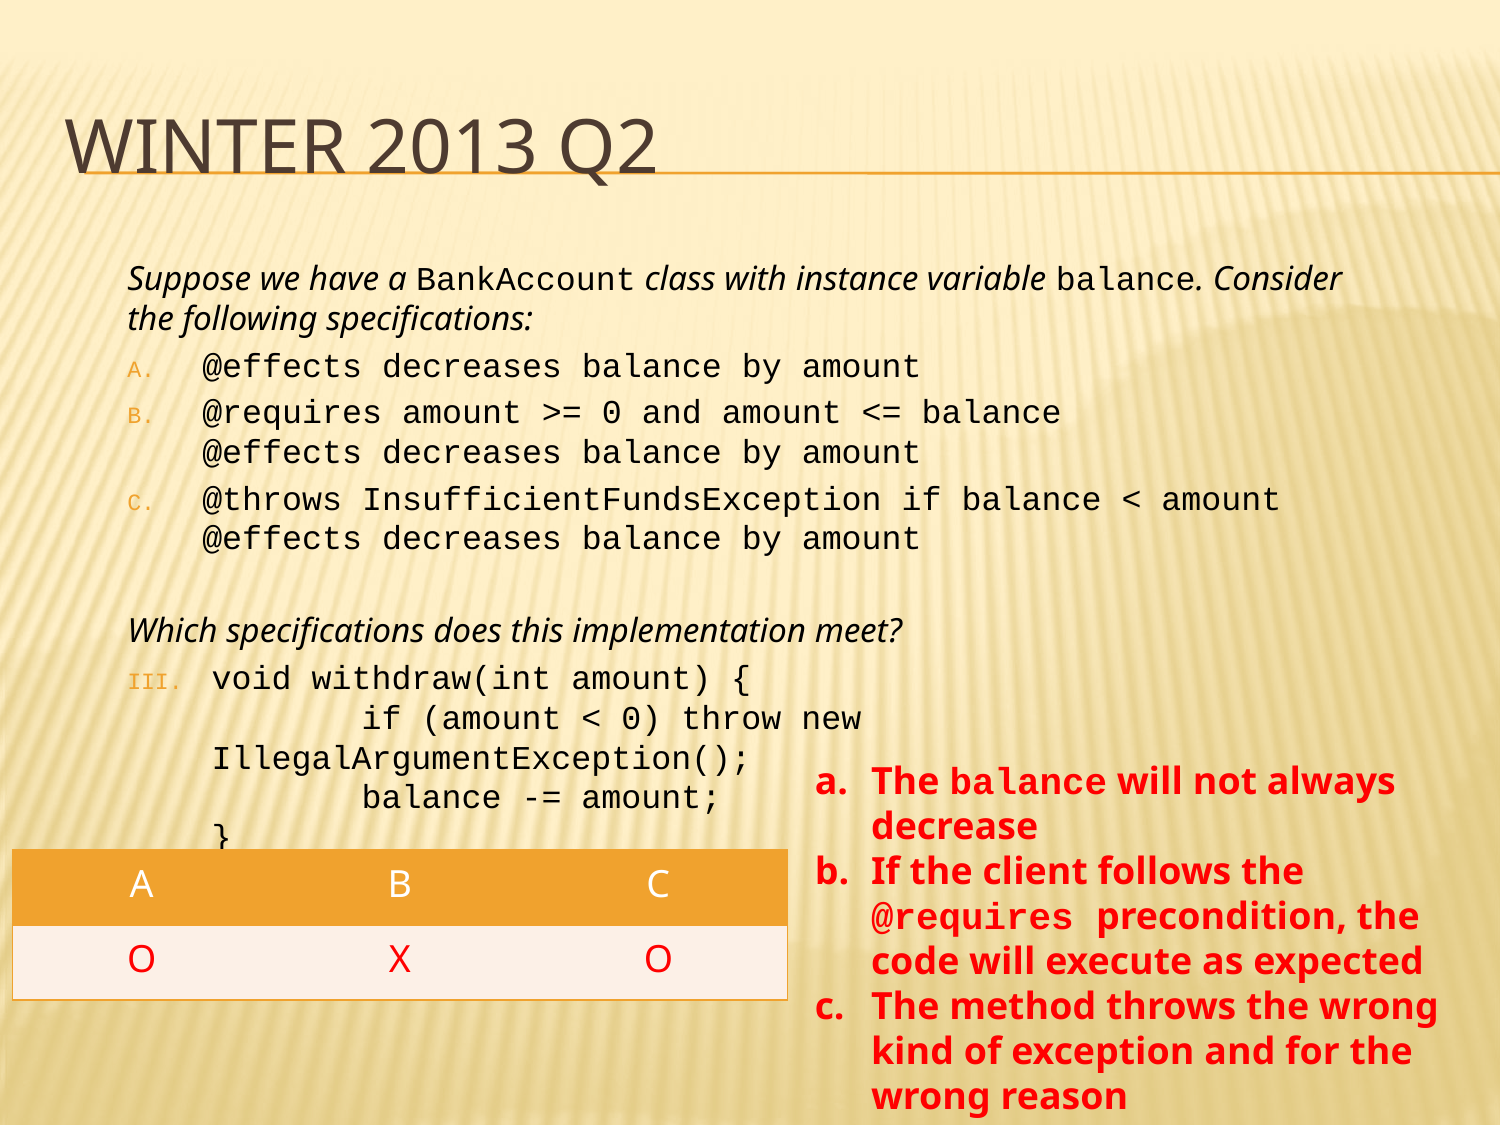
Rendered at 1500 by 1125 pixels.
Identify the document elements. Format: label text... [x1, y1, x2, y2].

text_box The balance will not always decrease If the client follows the @requires precondition, the code will execute as expected The method throws the wrong kind of exception and for the wrong reason [799, 749, 1463, 1125]
list Suppose we have a BankAccount class with instance variable balance. Consider the following specifications: @effects decreases balance by amount @requires amount >= 0 and amount <= balance @effects decreases balance by amount @throws InsufficientFundsException if balance < amount @effects decreases balance by amount Which specifications does this implementation meet? void withdraw(int amount) { if (amount < 0) throw new IllegalArgumentException(); balance -= amount; } [112, 249, 1400, 938]
table_cell O [529, 926, 787, 999]
table_cell X [271, 926, 529, 999]
table_header B [271, 851, 529, 924]
table_header A [13, 851, 271, 924]
table_cell O [13, 926, 271, 999]
table_header C [529, 851, 787, 924]
title Winter 2013 Q2 [50, 75, 1475, 213]
